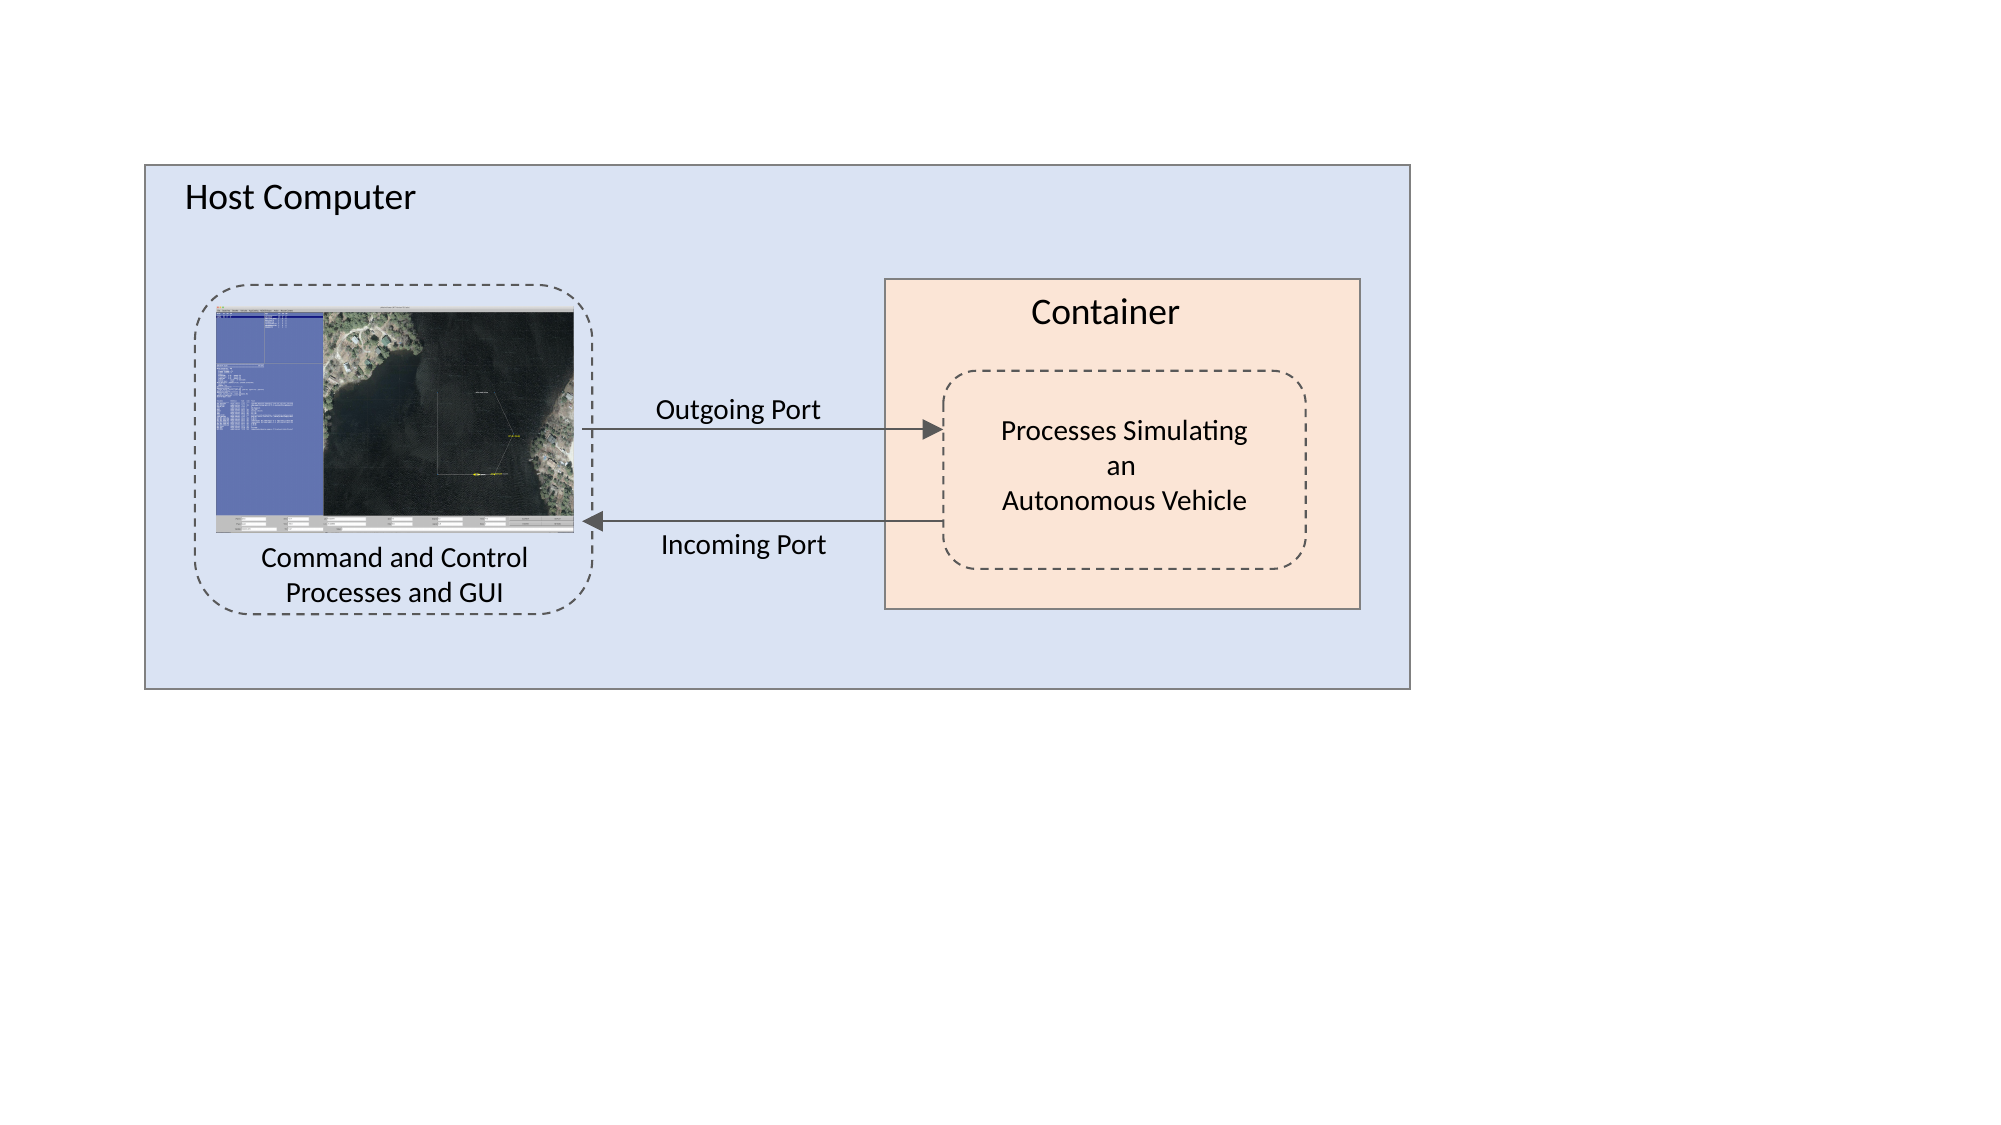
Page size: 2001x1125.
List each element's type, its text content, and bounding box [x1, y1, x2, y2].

text_box Outgoing Port [641, 382, 837, 429]
text_box [144, 164, 1411, 690]
text_box Command and Control Processes and GUI [246, 533, 544, 616]
text_box Incoming Port [646, 522, 842, 569]
text_box [884, 278, 1361, 610]
text_box Processes Simulating an Autonomous Vehicle [986, 403, 1263, 524]
text_box [942, 369, 1307, 570]
text_box [193, 283, 594, 616]
text_box Host Computer [170, 164, 432, 225]
picture [215, 306, 574, 533]
text_box Container [1016, 279, 1196, 340]
